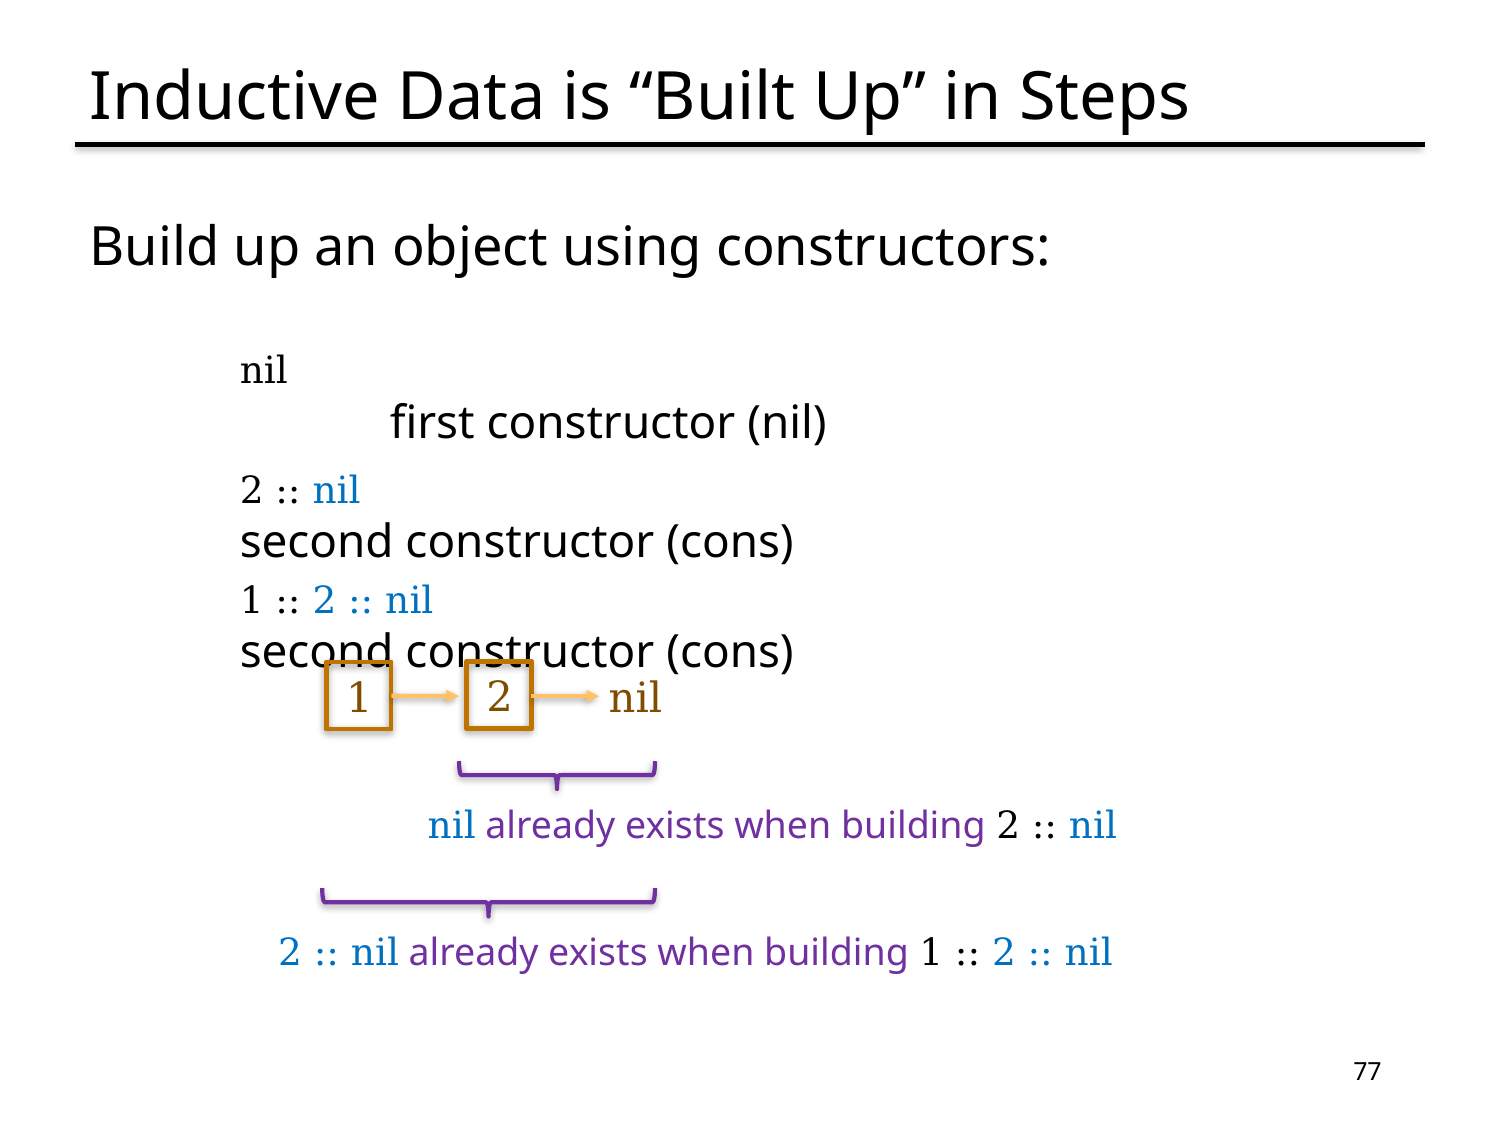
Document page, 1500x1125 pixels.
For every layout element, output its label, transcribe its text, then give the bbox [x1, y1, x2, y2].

title Inductive Data is “Built Up” in Steps [75, 45, 1425, 145]
text_box [320, 888, 658, 919]
slide_number 77 [1059, 1042, 1397, 1103]
text_box [456, 761, 658, 792]
text_box nil already exists when building 2 :: nil [412, 793, 1132, 854]
list Build up an object using constructors: nil first constructor (nil) 2 :: nil second constructor (cons) 1 :: 2 :: nil second constructor (cons) [75, 204, 1425, 563]
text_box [326, 661, 690, 730]
text_box 2 :: nil already exists when building 1 :: 2 :: nil [263, 920, 1128, 981]
